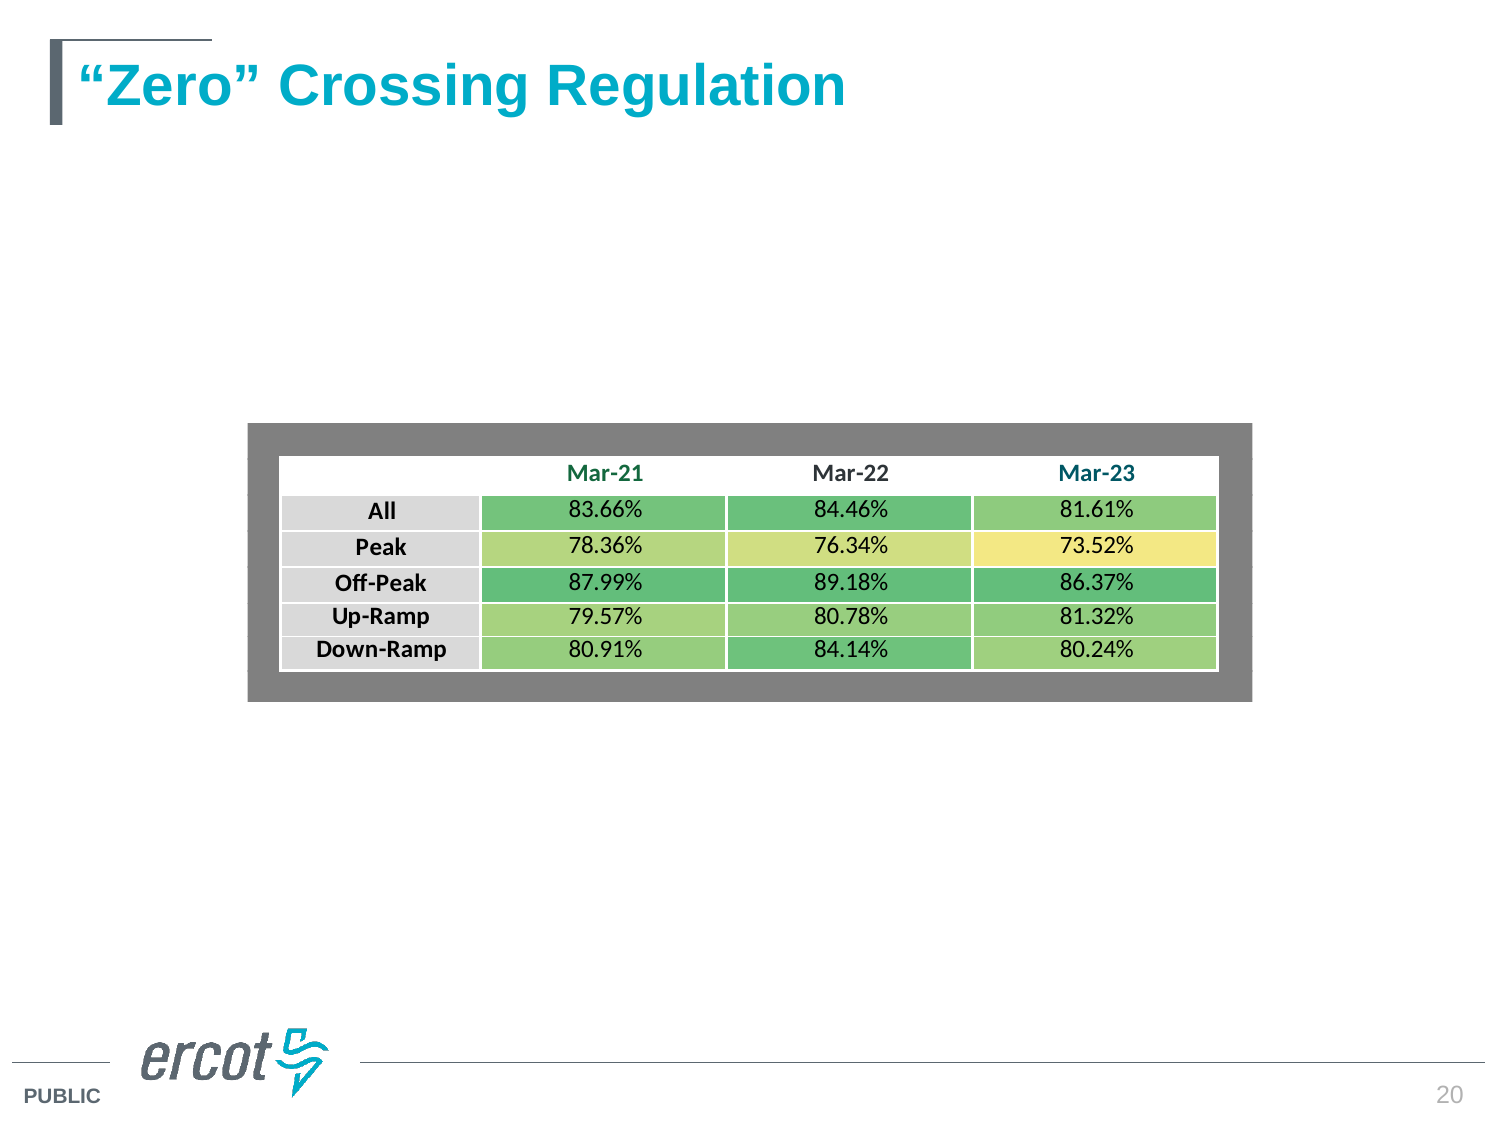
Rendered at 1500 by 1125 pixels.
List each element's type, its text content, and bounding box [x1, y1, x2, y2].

slide_number 20 [1412, 1076, 1488, 1112]
title “Zero” Crossing Regulation [62, 39, 1450, 125]
picture [245, 421, 1255, 704]
picture [137, 1024, 332, 1100]
